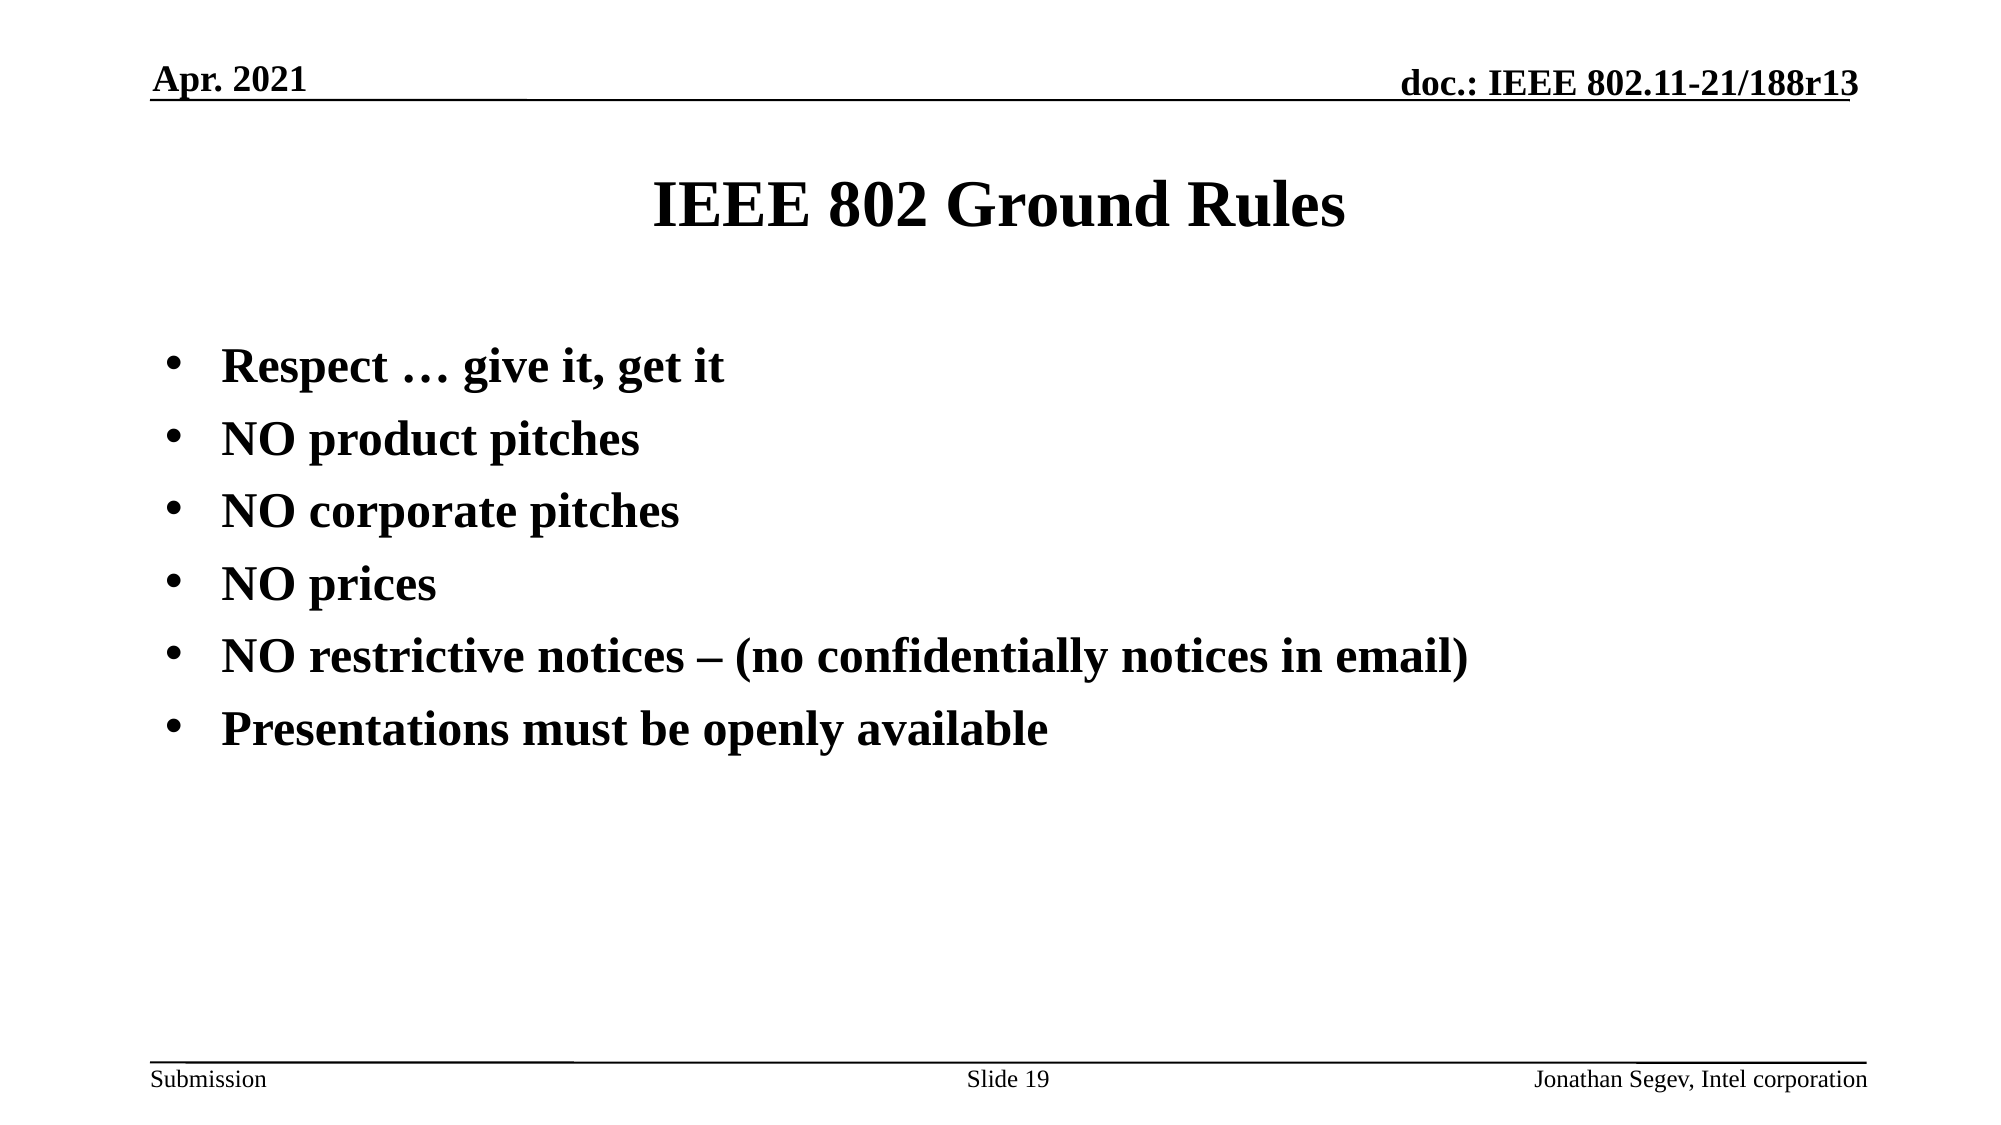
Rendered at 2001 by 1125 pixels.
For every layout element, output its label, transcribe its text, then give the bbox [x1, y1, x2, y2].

list Respect … give it, get it NO product pitches NO corporate pitches NO prices NO restrictive notices – (no confidentially notices in email) Presentations must be openly available [149, 324, 1850, 1000]
slide_number Slide 19 [950, 1061, 1067, 1123]
footer Jonathan Segev, Intel corporation [1171, 1061, 1869, 1093]
title IEEE 802 Ground Rules [149, 112, 1850, 288]
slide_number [152, 54, 563, 100]
